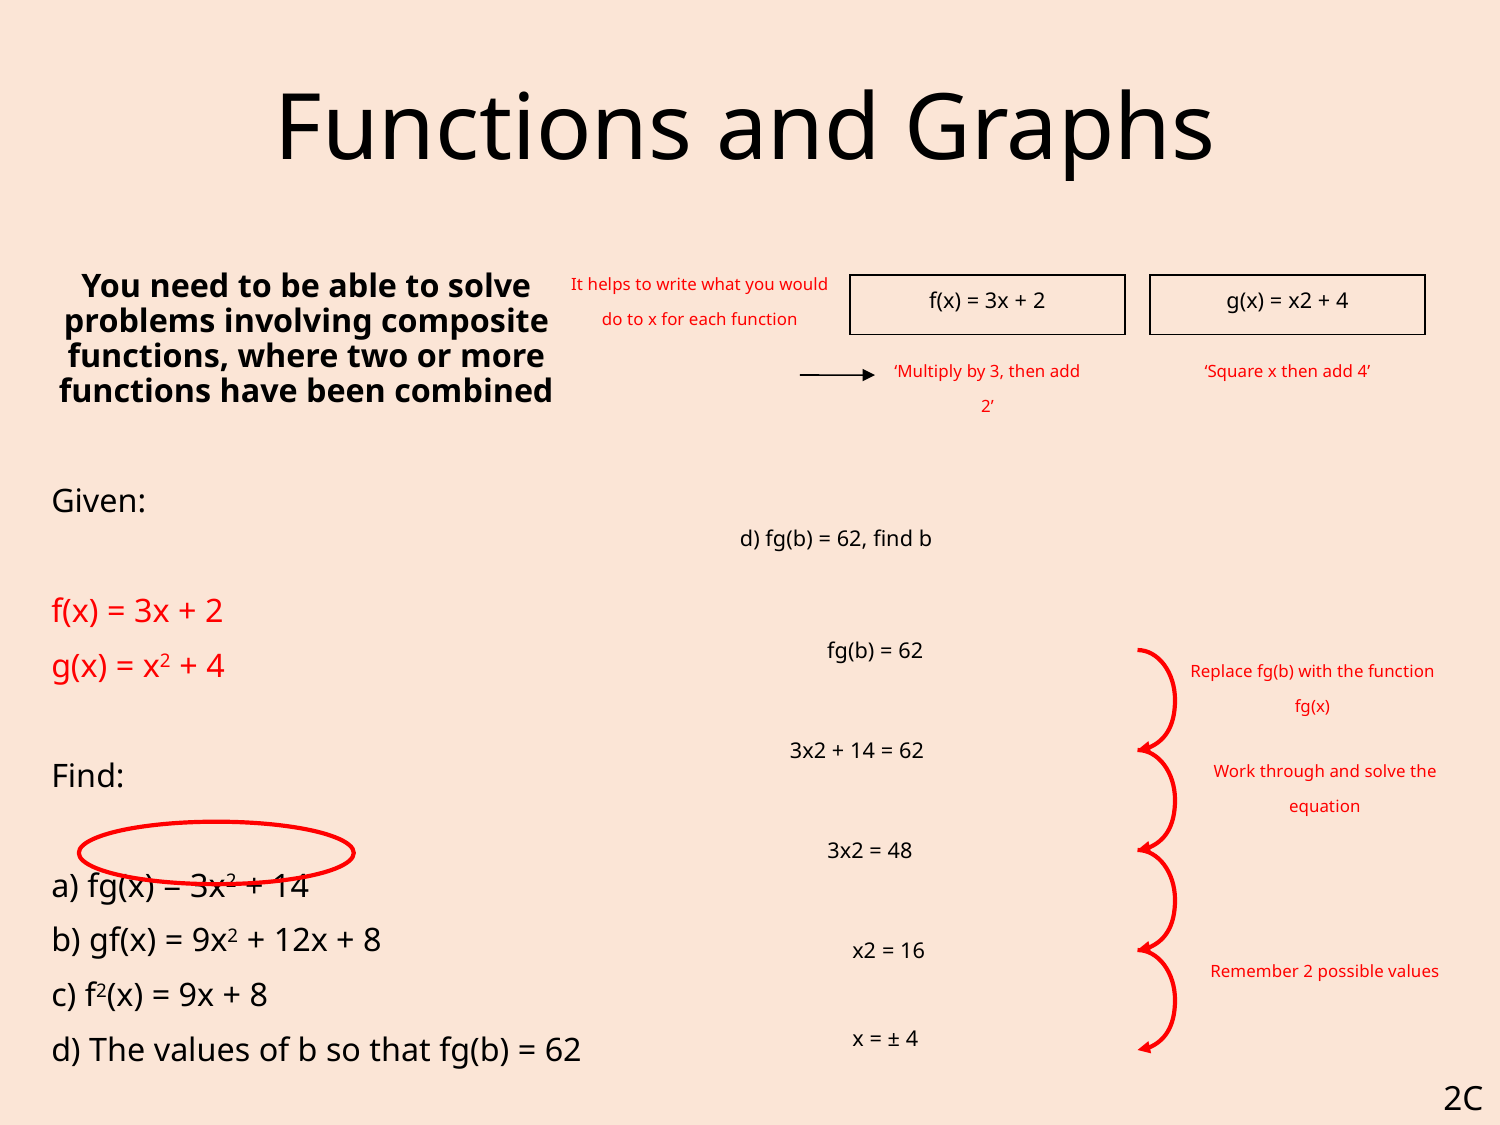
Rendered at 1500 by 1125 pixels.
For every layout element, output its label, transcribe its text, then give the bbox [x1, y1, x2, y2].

text_box [1137, 649, 1166, 752]
text_box 2C [1428, 1069, 1500, 1125]
text_box g(x) = x2 + 4 [1149, 274, 1425, 335]
text_box x = ± 4 [837, 1012, 1000, 1073]
text_box [78, 821, 354, 885]
text_box [799, 368, 875, 382]
title Functions and Graphs [98, 21, 1393, 239]
text_box [1137, 849, 1176, 952]
text_box 3x2 + 14 = 62 [774, 724, 1050, 785]
text_box f(x) = 3x + 2 [850, 274, 1125, 335]
text_box d) fg(b) = 62, find b [725, 512, 1150, 573]
text_box [1137, 949, 1176, 1054]
text_box 3x2 = 48 [812, 824, 1013, 885]
text_box ‘Square x then add 4’ [1187, 349, 1388, 400]
text_box Remember 2 possible values [1174, 949, 1475, 1000]
text_box Replace fg(b) with the function fg(x) [1162, 649, 1463, 735]
text_box It helps to write what you would do to x for each function [549, 262, 850, 348]
text_box ‘Multiply by 3, then add 2’ [874, 349, 1100, 435]
text_box x2 = 16 [837, 924, 1000, 985]
text_box Work through and solve the equation [1174, 749, 1475, 835]
text_box [1137, 749, 1174, 852]
text_box fg(b) = 62 [812, 624, 1025, 685]
list You need to be able to solve problems involving composite functions, where two or more functions have been combined Given: f(x) = 3x + 2 g(x) = x2 + 4 Find: a) fg(x) = 3x2 + 14 b) gf(x) = 9x2 + 12x + 8 c) f2(x) = 9x + 8 d) The values of b so that fg(b) = 62 [0, 262, 613, 1088]
